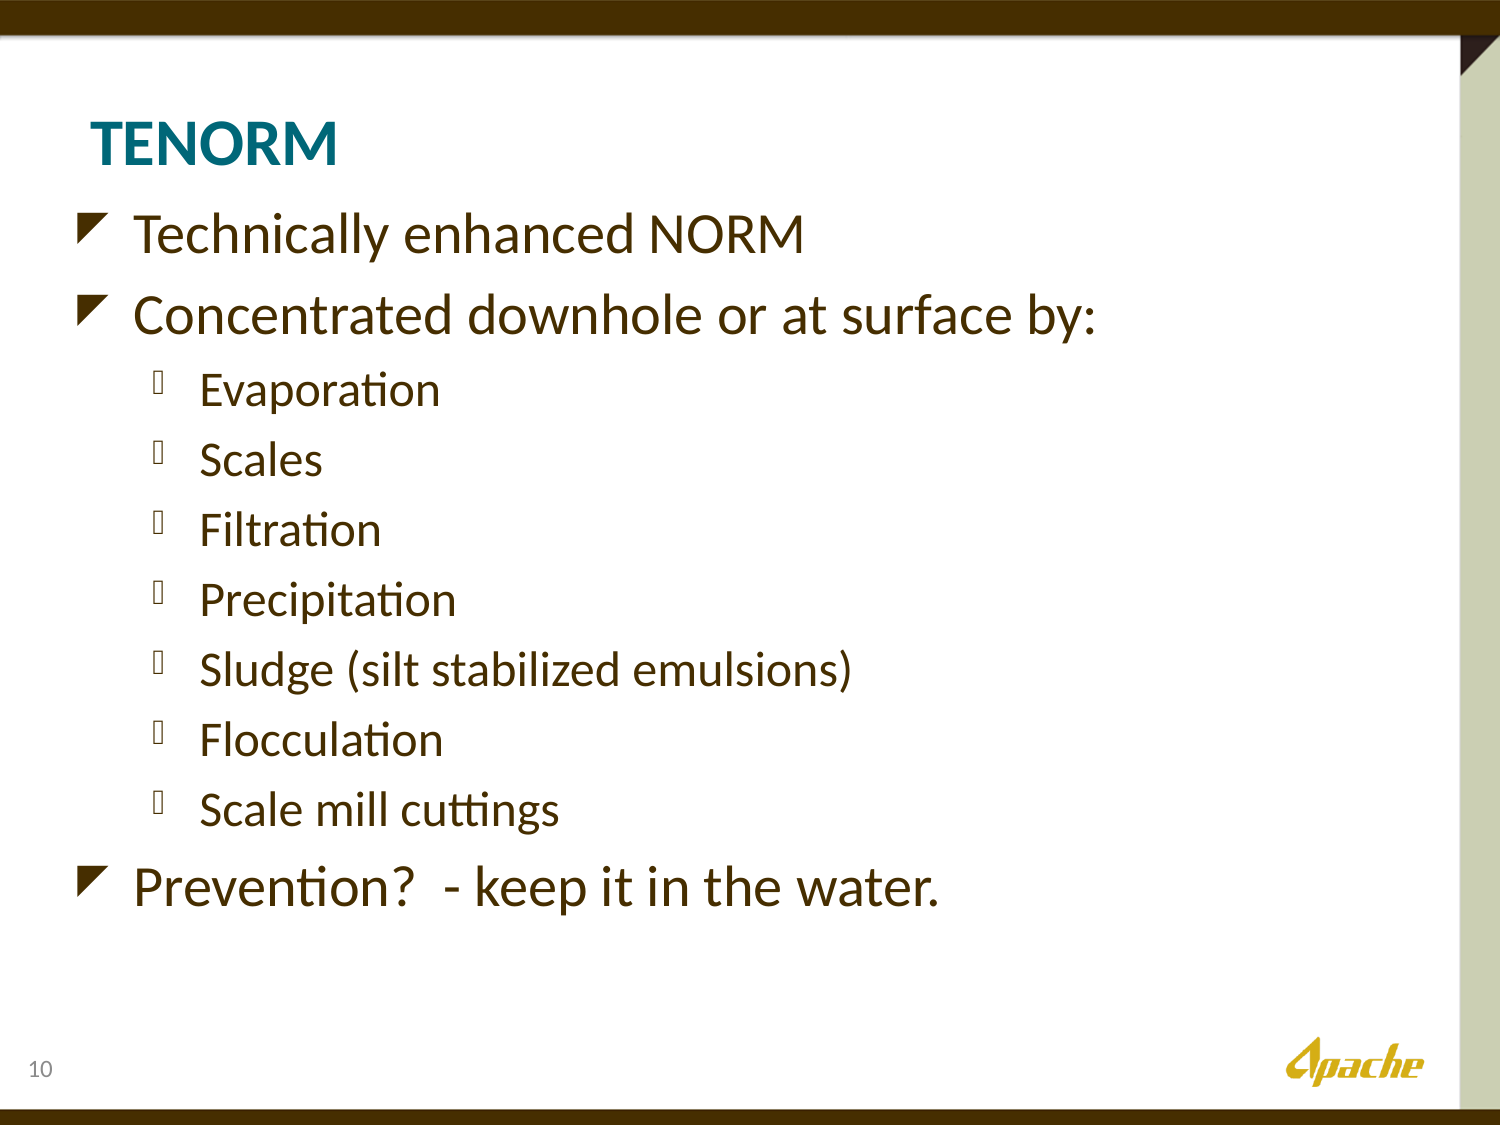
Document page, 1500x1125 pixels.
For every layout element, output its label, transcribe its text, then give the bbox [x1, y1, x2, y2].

slide_number 10 [12, 1037, 100, 1098]
title TENORM [75, 45, 1425, 233]
list Technically enhanced NORM Concentrated downhole or at surface by: Evaporation Scales Filtration Precipitation Sludge (silt stabilized emulsions) Flocculation Scale mill cuttings Prevention? - keep it in the water. [62, 187, 1426, 940]
picture [0, 0, 1500, 1125]
